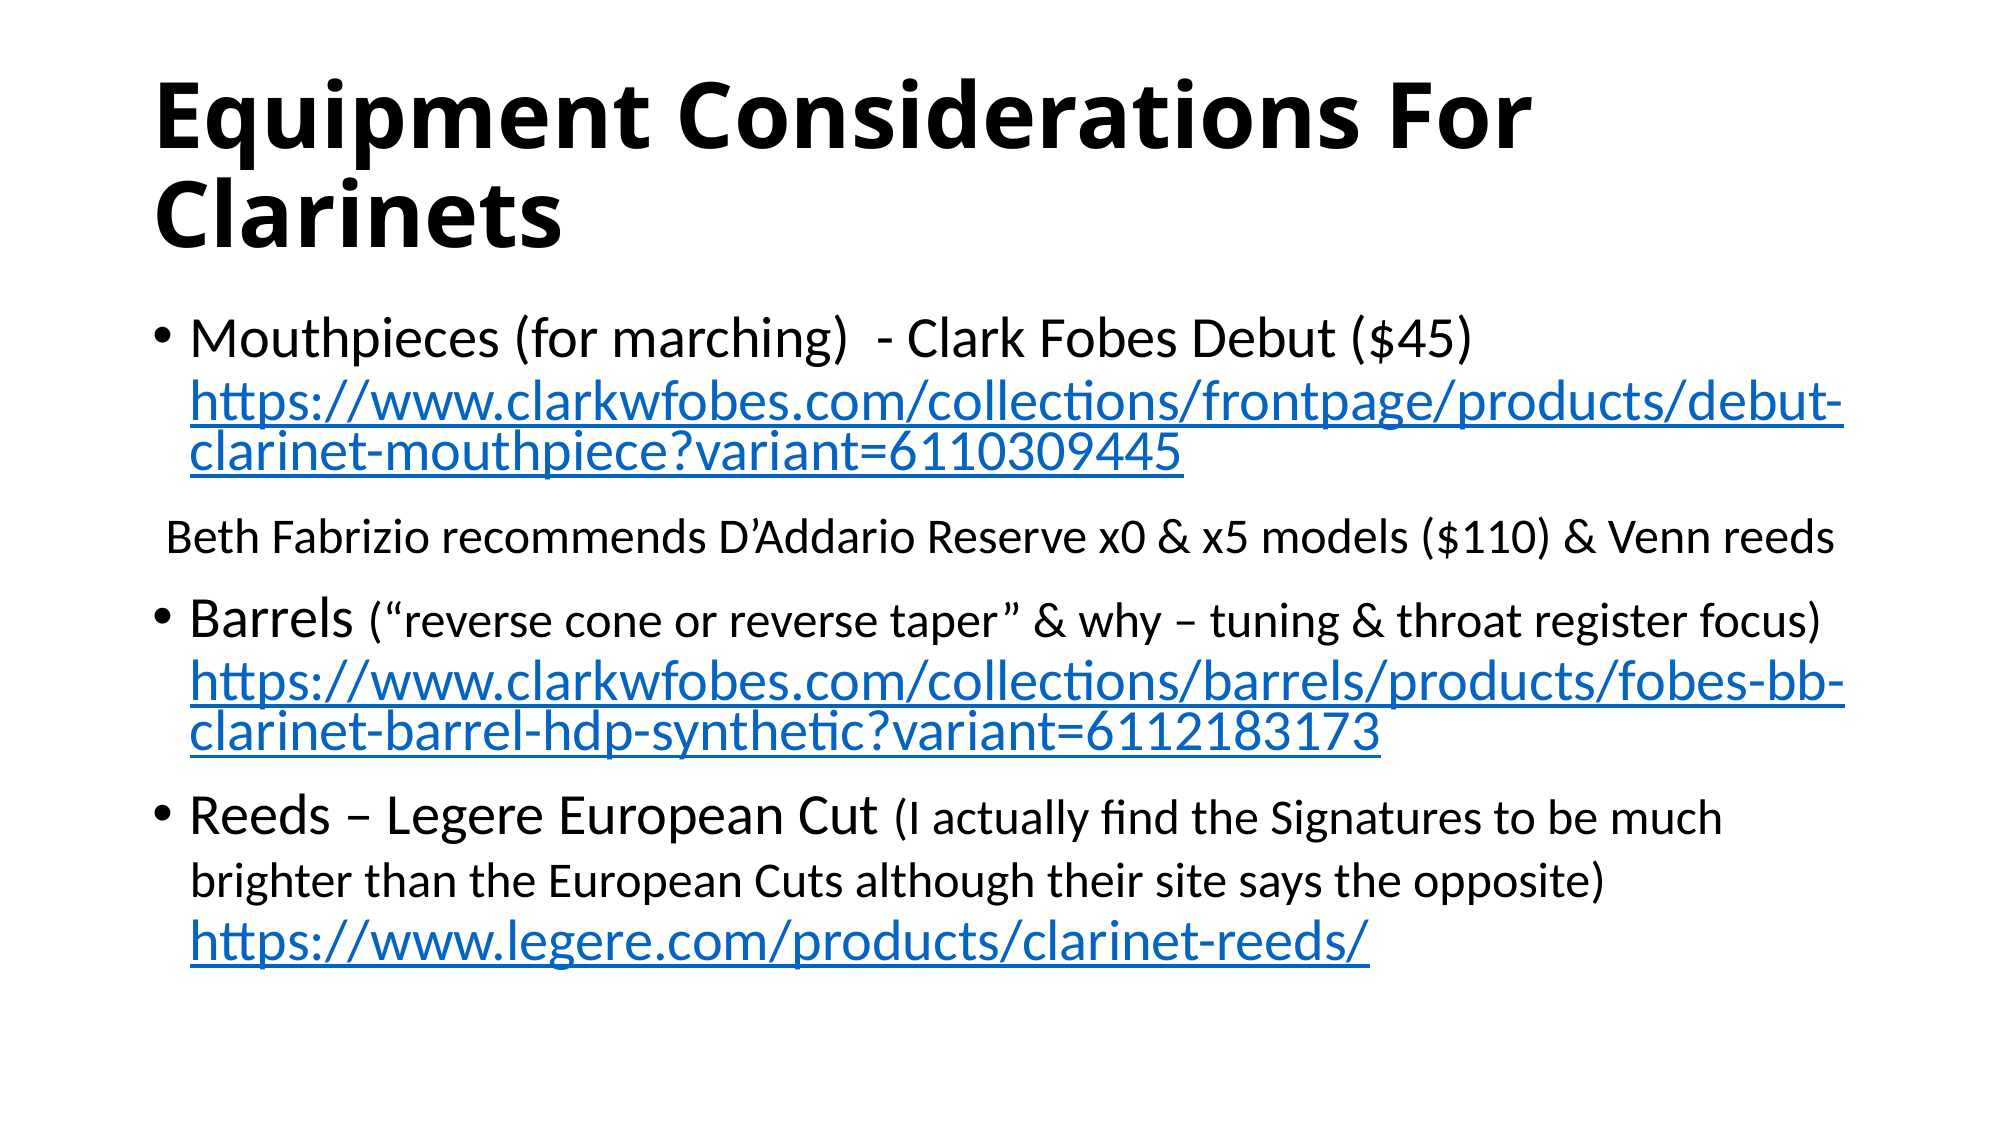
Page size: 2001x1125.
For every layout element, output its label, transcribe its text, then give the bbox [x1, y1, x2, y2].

list Mouthpieces (for marching) - Clark Fobes Debut ($45) https://www.clarkwfobes.com/collections/frontpage/products/debut-clarinet-mouthpiece?variant=6110309445 Beth Fabrizio recommends D’Addario Reserve x0 & x5 models ($110) & Venn reeds Barrels (“reverse cone or reverse taper” & why – tuning & throat register focus) https://www.clarkwfobes.com/collections/barrels/products/fobes-bb-clarinet-barrel-hdp-synthetic?variant=6112183173 Reeds – Legere European Cut (I actually find the Signatures to be much brighter than the European Cuts although their site says the opposite) https://www.legere.com/products/clarinet-reeds/ [137, 299, 1863, 1014]
title Equipment Considerations For Clarinets [137, 59, 1863, 278]
